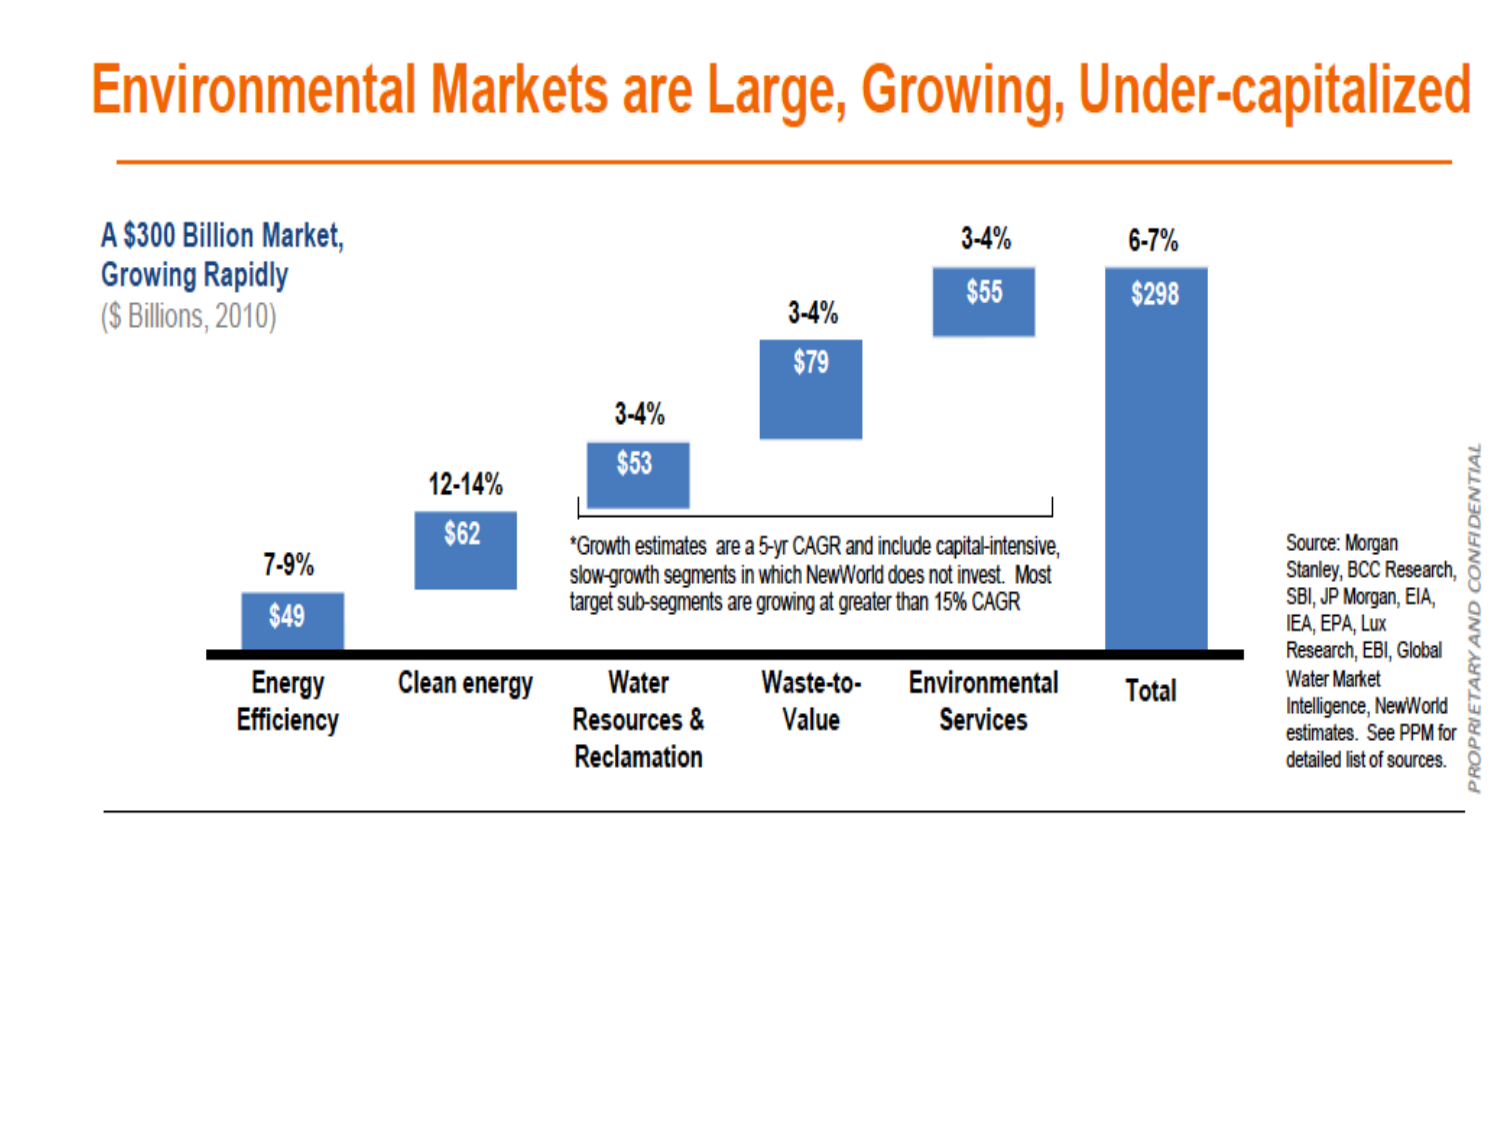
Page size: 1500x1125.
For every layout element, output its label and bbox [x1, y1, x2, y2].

picture [59, 44, 1500, 838]
